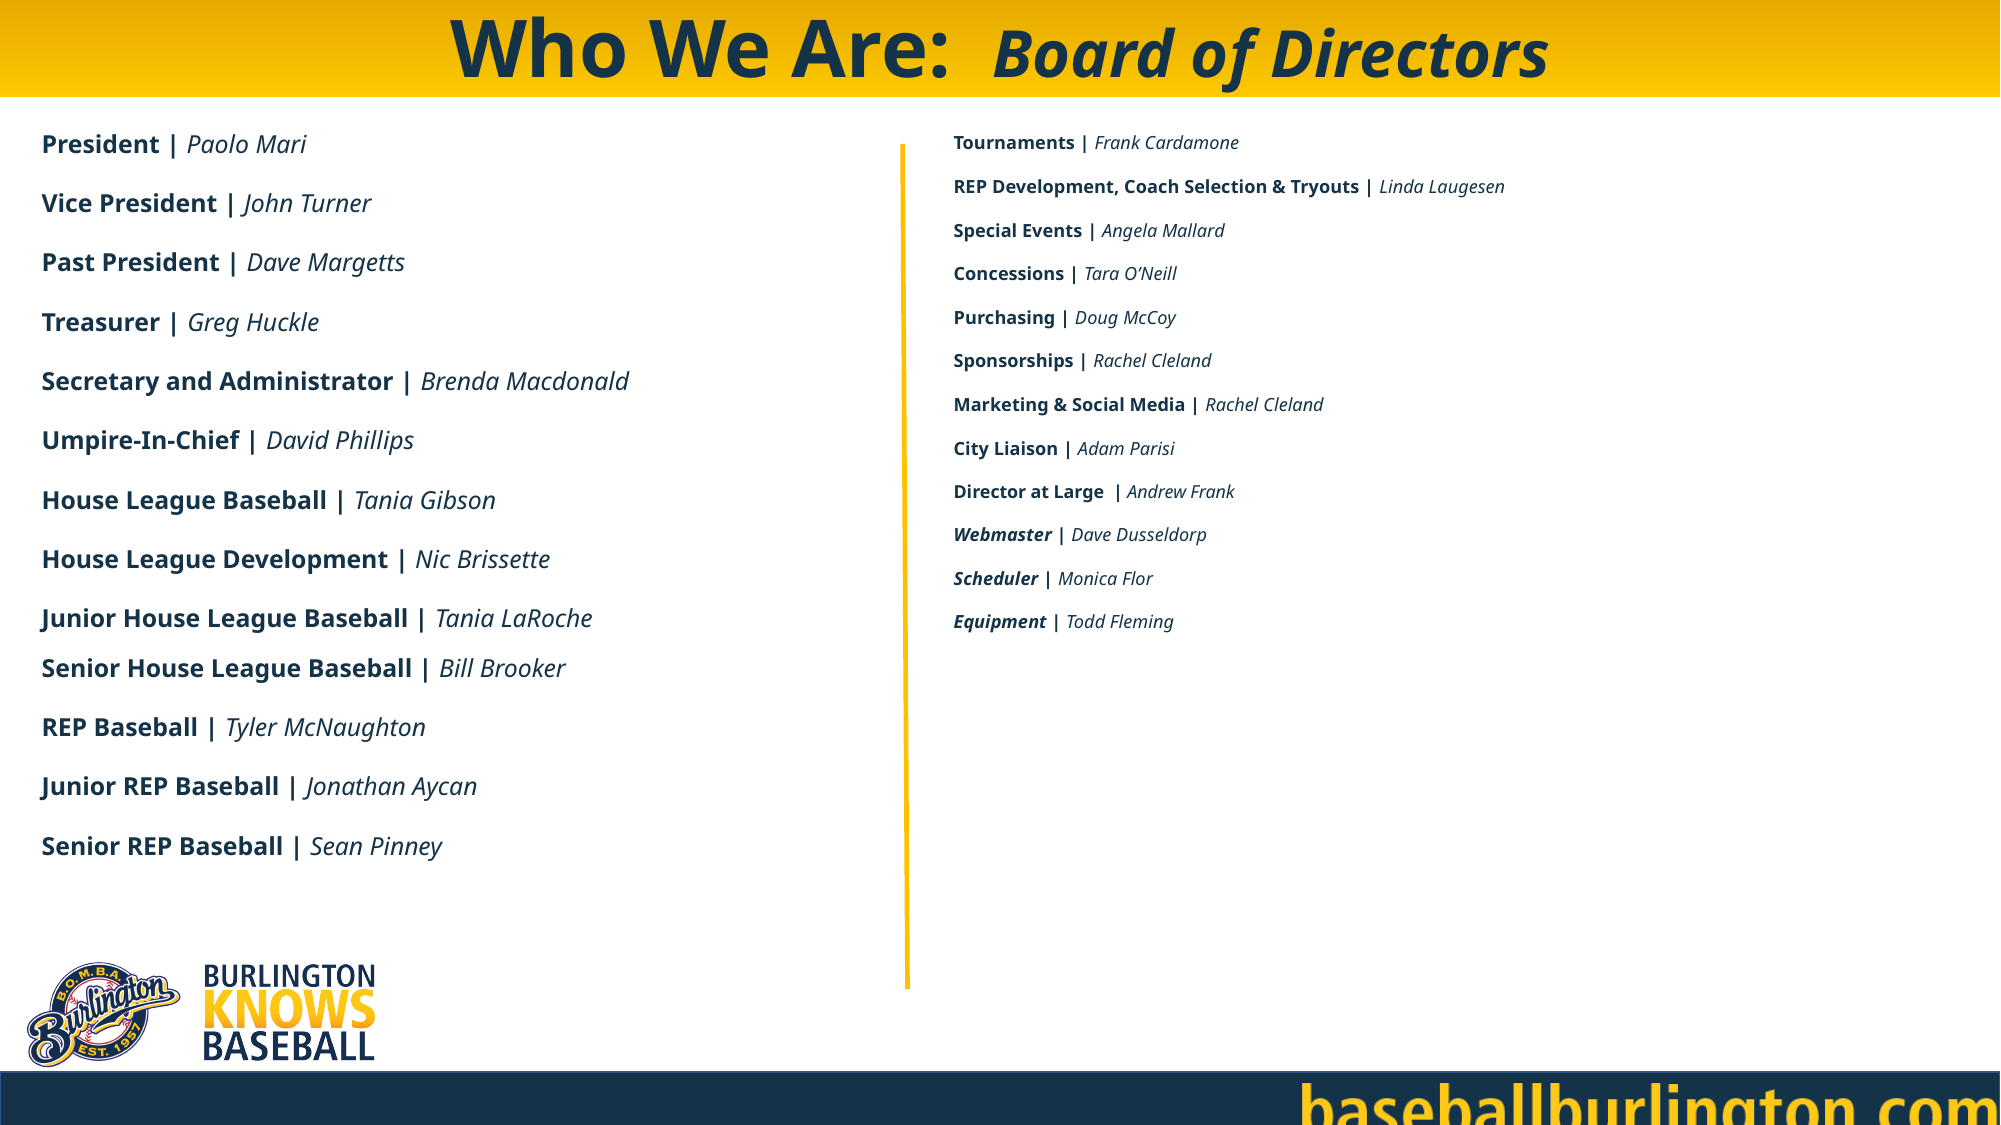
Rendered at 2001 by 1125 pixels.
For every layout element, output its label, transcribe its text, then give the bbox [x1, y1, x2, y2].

subtitle President | Paolo Mari Vice President | John Turner Past President | Dave Margetts Treasurer | Greg Huckle Secretary and Administrator | Brenda Macdonald Umpire-In-Chief | David Phillips House League Baseball | Tania Gibson House League Development | Nic Brissette Junior House League Baseball | Tania LaRoche Senior House League Baseball | Bill Brooker REP Baseball | Tyler McNaughton Junior REP Baseball | Jonathan Aycan Senior REP Baseball | Sean Pinney [26, 121, 903, 967]
picture [18, 952, 188, 1072]
title Who We Are: Board of Directors [0, 0, 2000, 103]
subtitle Tournaments | Frank Cardamone REP Development, Coach Selection & Tryouts | Linda Laugesen Special Events | Angela Mallard Concessions | Tara O’Neill Purchasing | Doug McCoy Sponsorships | Rachel Cleland Marketing & Social Media | Rachel Cleland City Liaison | Adam Parisi Director at Large | Andrew Frank Webmaster | Dave Dusseldorp Scheduler | Monica Flor Equipment | Todd Fleming [938, 102, 2000, 1007]
text_box [0, 1072, 2000, 1125]
picture [203, 963, 375, 1061]
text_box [902, 143, 908, 990]
picture [1297, 1076, 2000, 1125]
